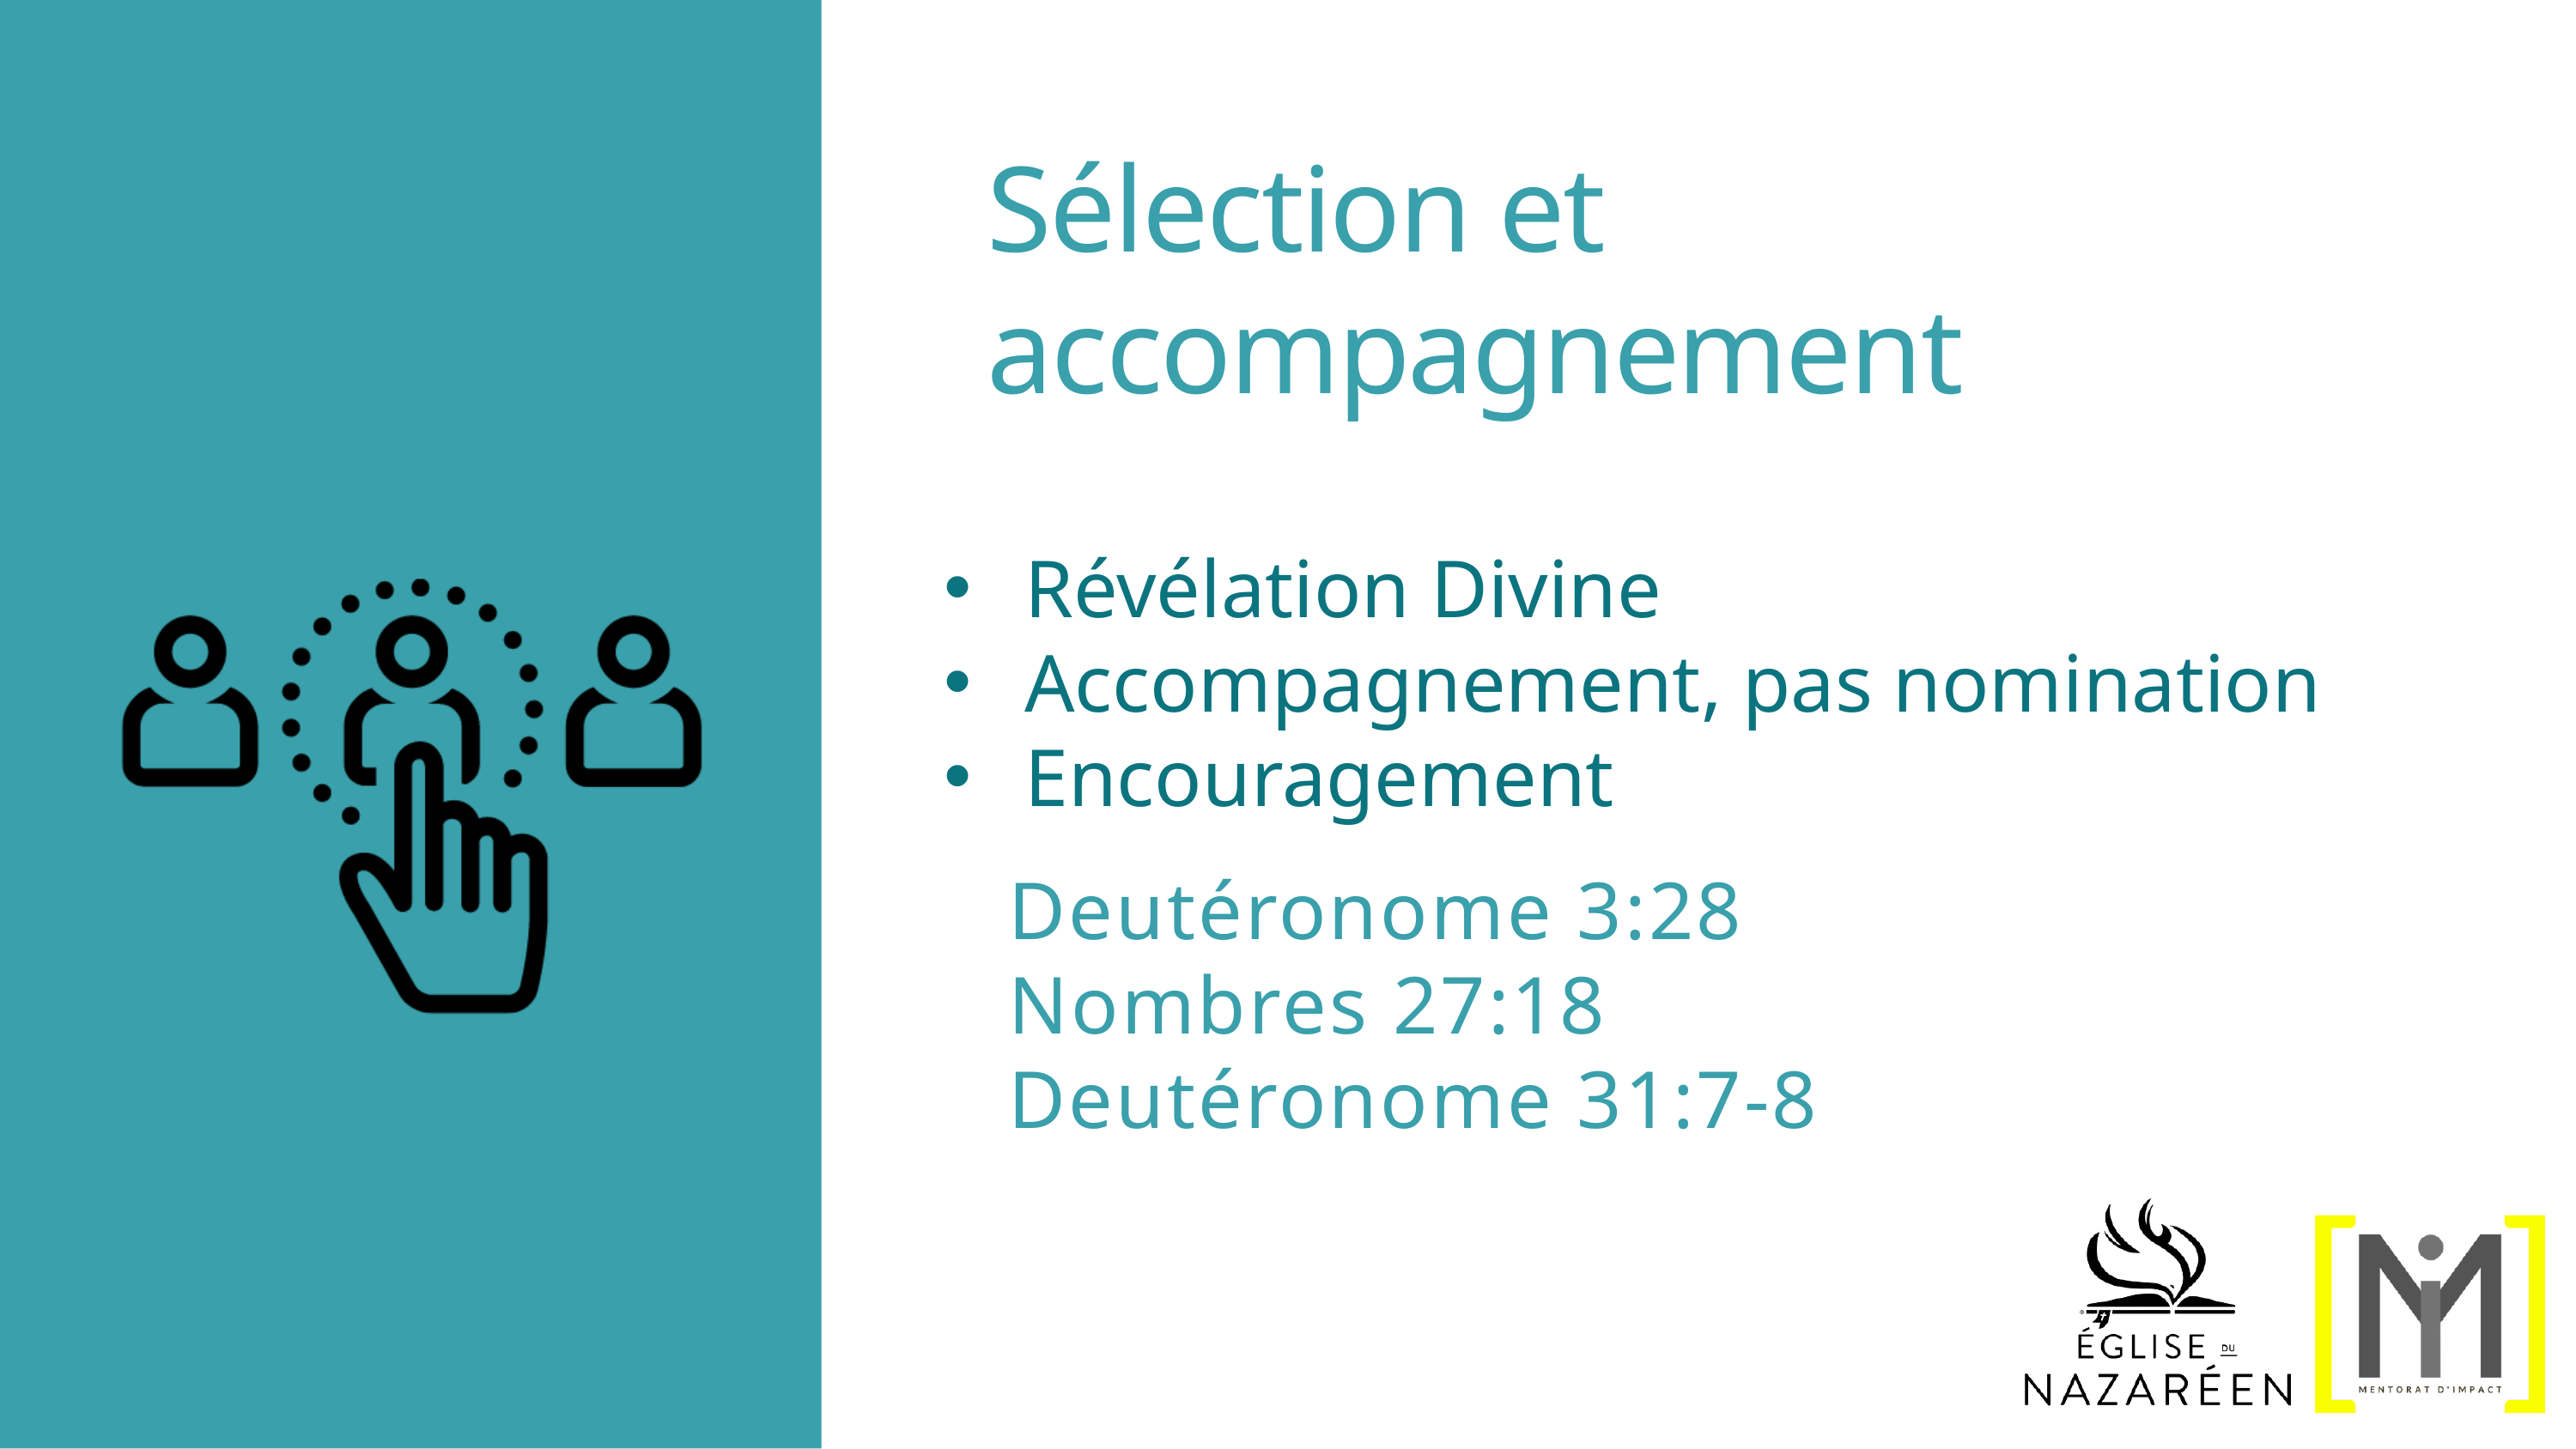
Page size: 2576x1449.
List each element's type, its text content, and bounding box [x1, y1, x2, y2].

text_box [0, 0, 822, 1449]
text_box Sélection et accompagnement [987, 134, 2406, 418]
text_box Révélation Divine Accompagnement, pas nomination Encouragement Deutéronome 3:28 Nombres 27:18 Deutéronome 31:7-8 [944, 538, 2565, 1144]
picture [118, 395, 769, 1054]
picture [1888, 927, 2576, 1449]
